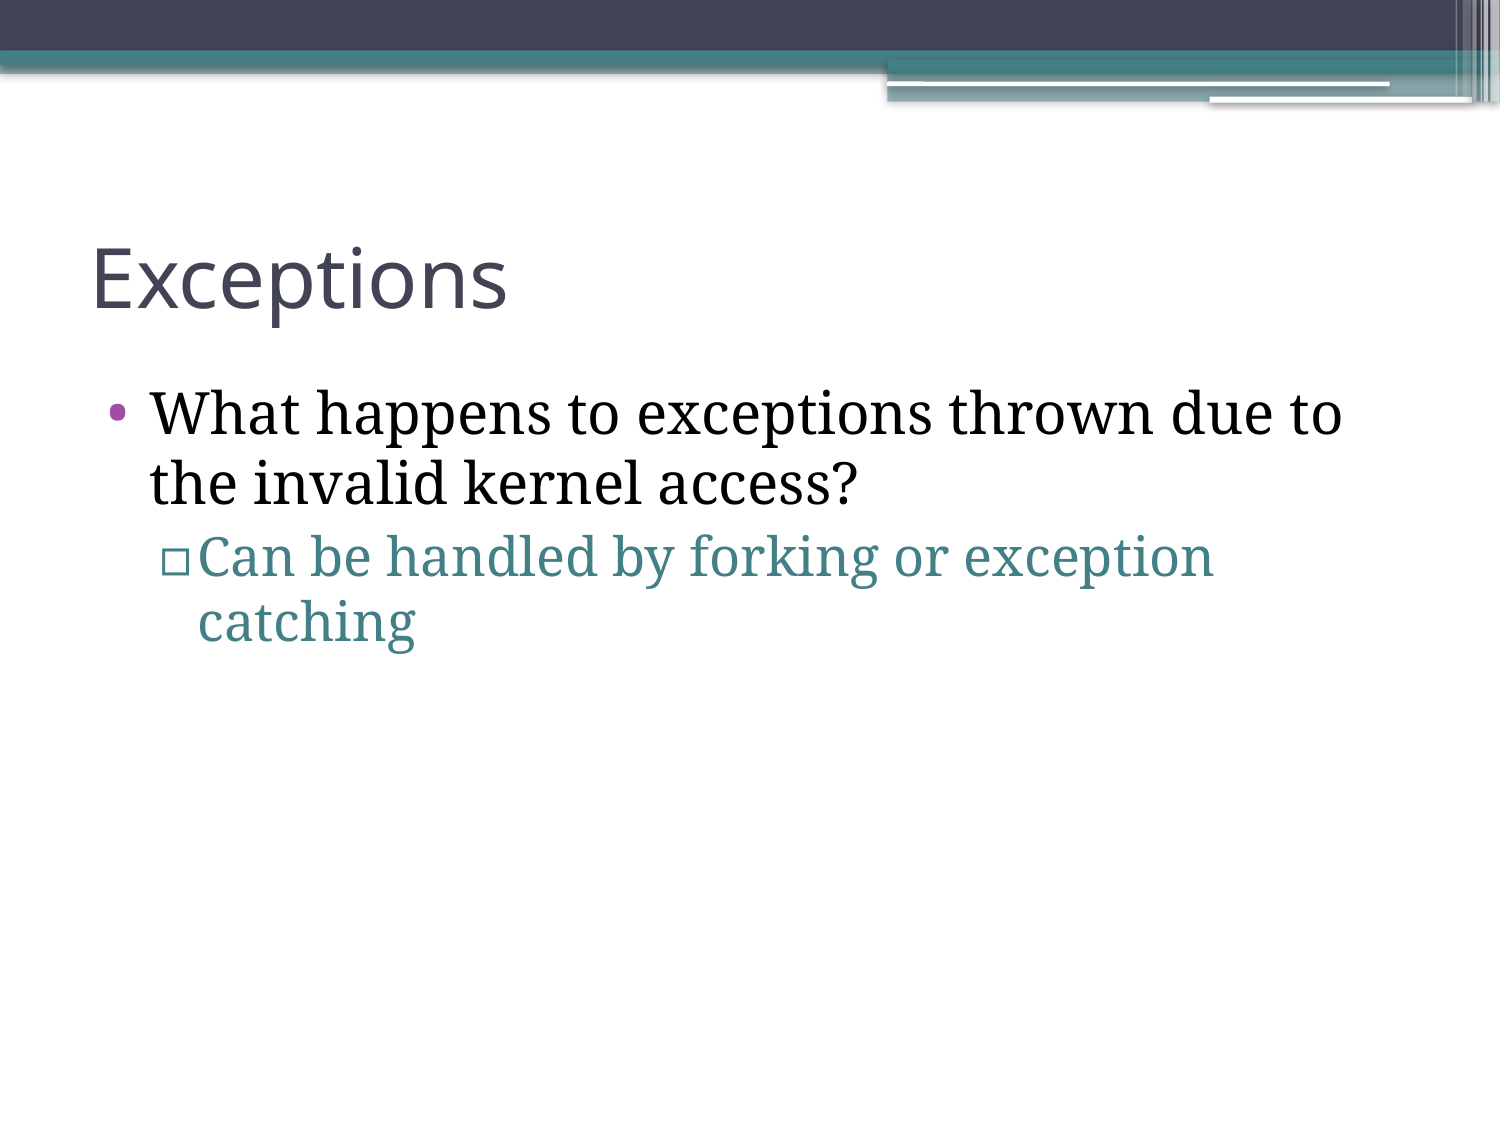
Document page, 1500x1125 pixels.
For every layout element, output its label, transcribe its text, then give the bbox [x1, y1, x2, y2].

title Exceptions [75, 187, 1425, 363]
list What happens to exceptions thrown due to the invalid kernel access? Can be handled by forking or exception catching [75, 368, 1425, 1079]
